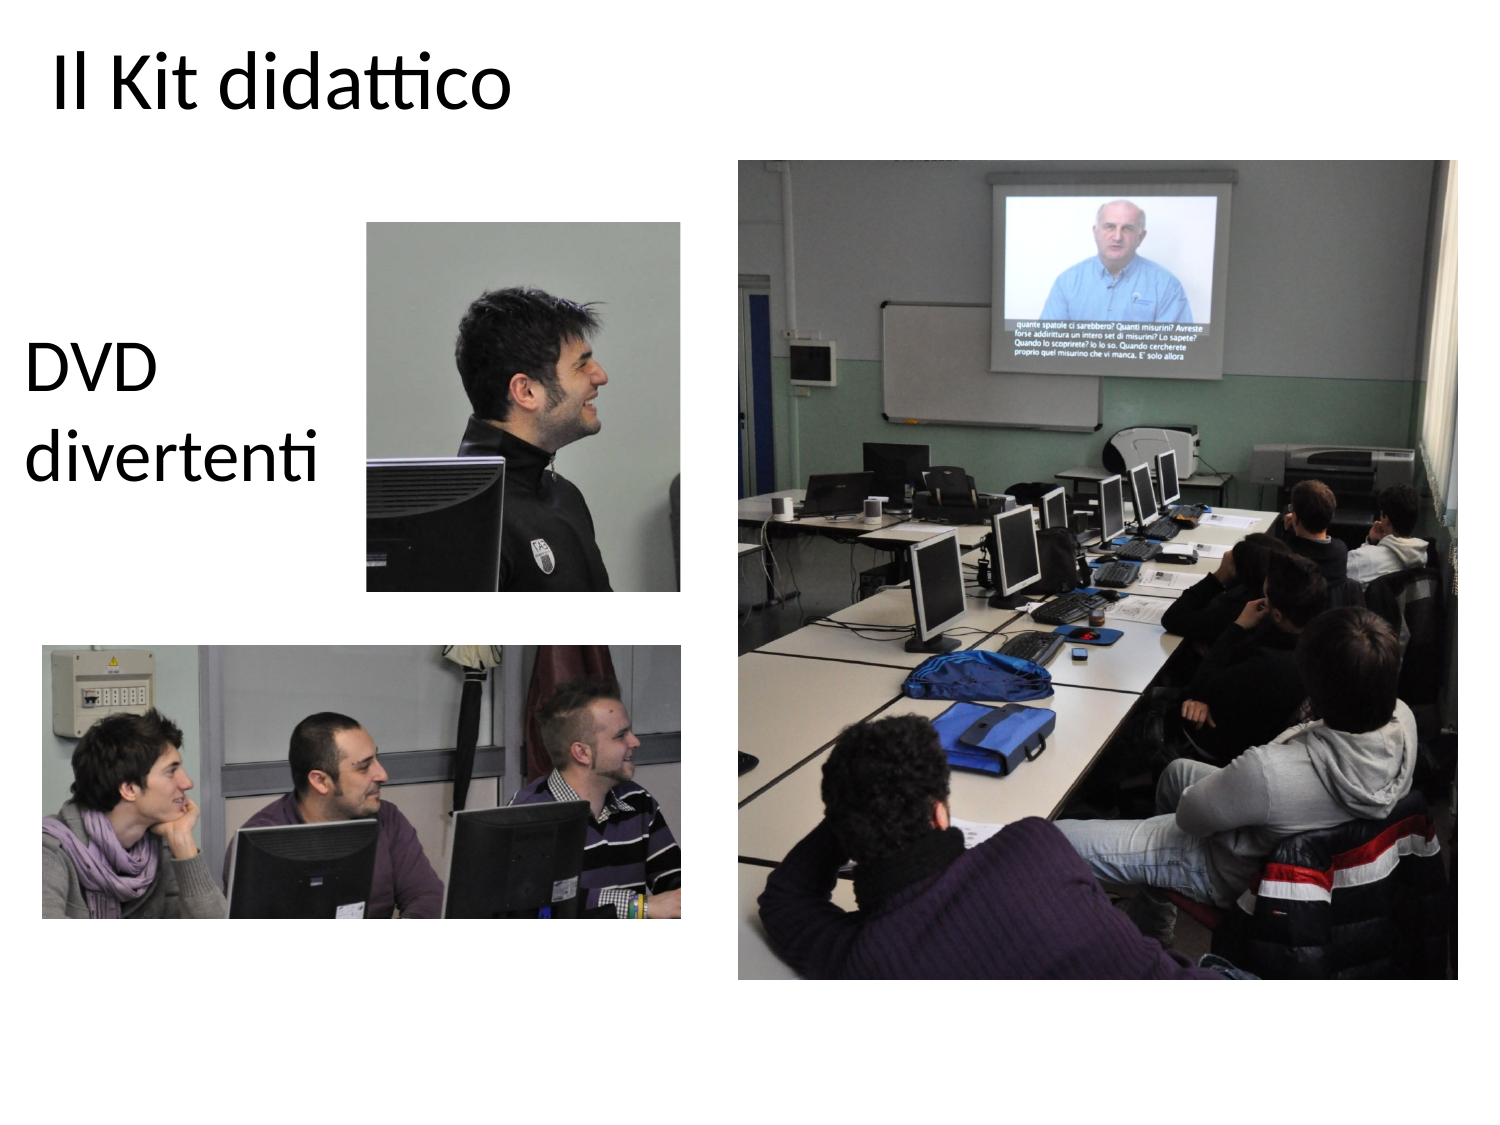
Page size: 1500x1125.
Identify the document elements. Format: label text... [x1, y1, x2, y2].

picture [738, 160, 1458, 980]
picture [42, 644, 681, 919]
text_box DVD divertenti [10, 308, 360, 504]
picture [366, 222, 681, 592]
text_box Il Kit didattico [35, 19, 786, 134]
